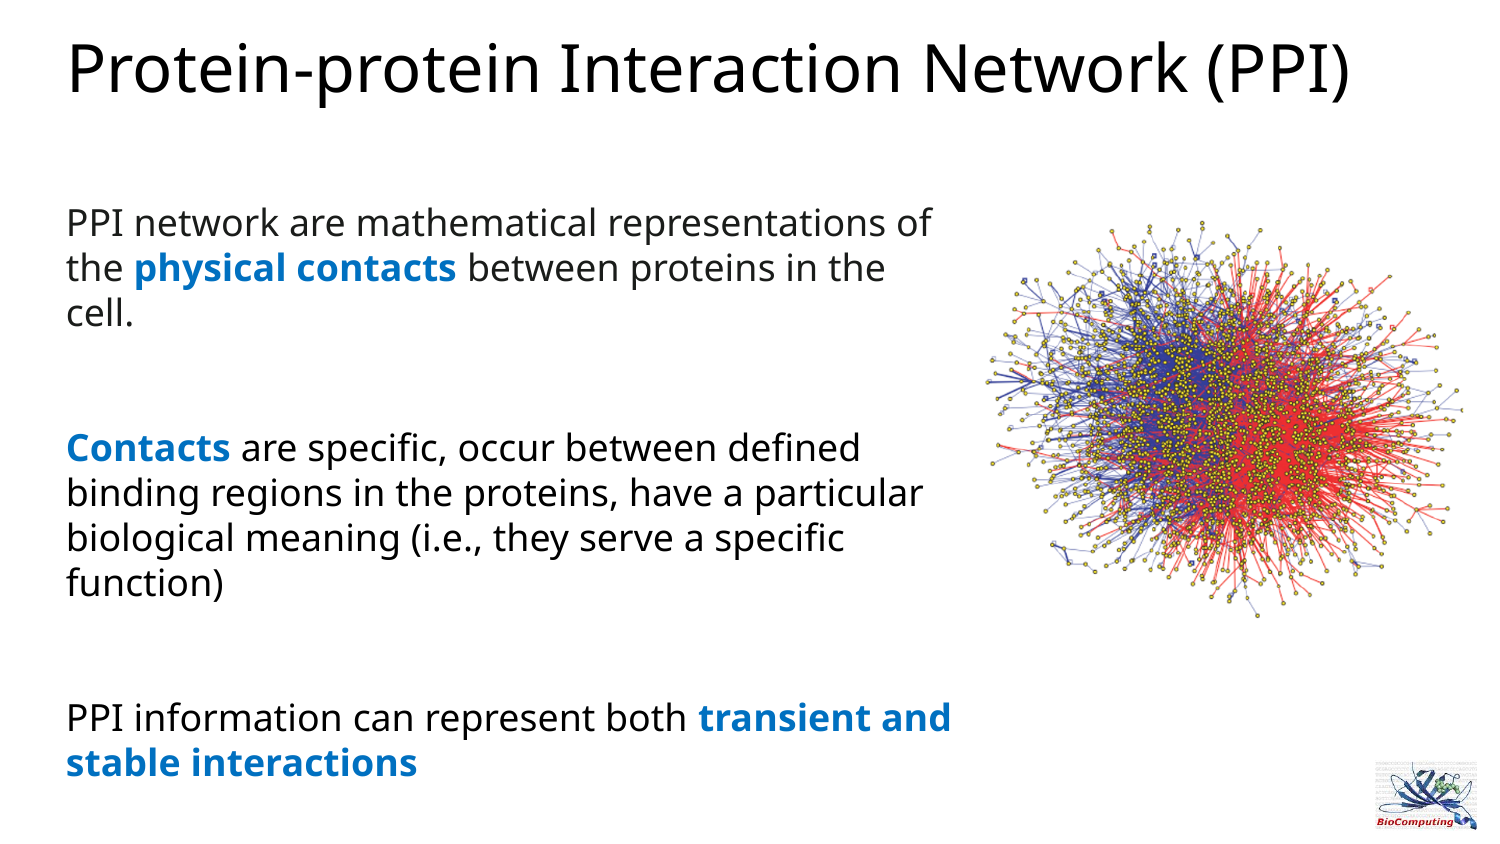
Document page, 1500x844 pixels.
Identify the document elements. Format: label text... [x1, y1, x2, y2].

text_box PPI network are mathematical representations of the physical contacts between proteins in the cell. Contacts are specific, occur between defined binding regions in the proteins, have a particular biological meaning (i.e., they serve a specific function) PPI information can represent both transient and stable interactions [51, 191, 969, 837]
picture [968, 208, 1466, 622]
title Protein-protein Interaction Network (PPI) [51, 10, 1449, 105]
picture [1375, 760, 1477, 831]
